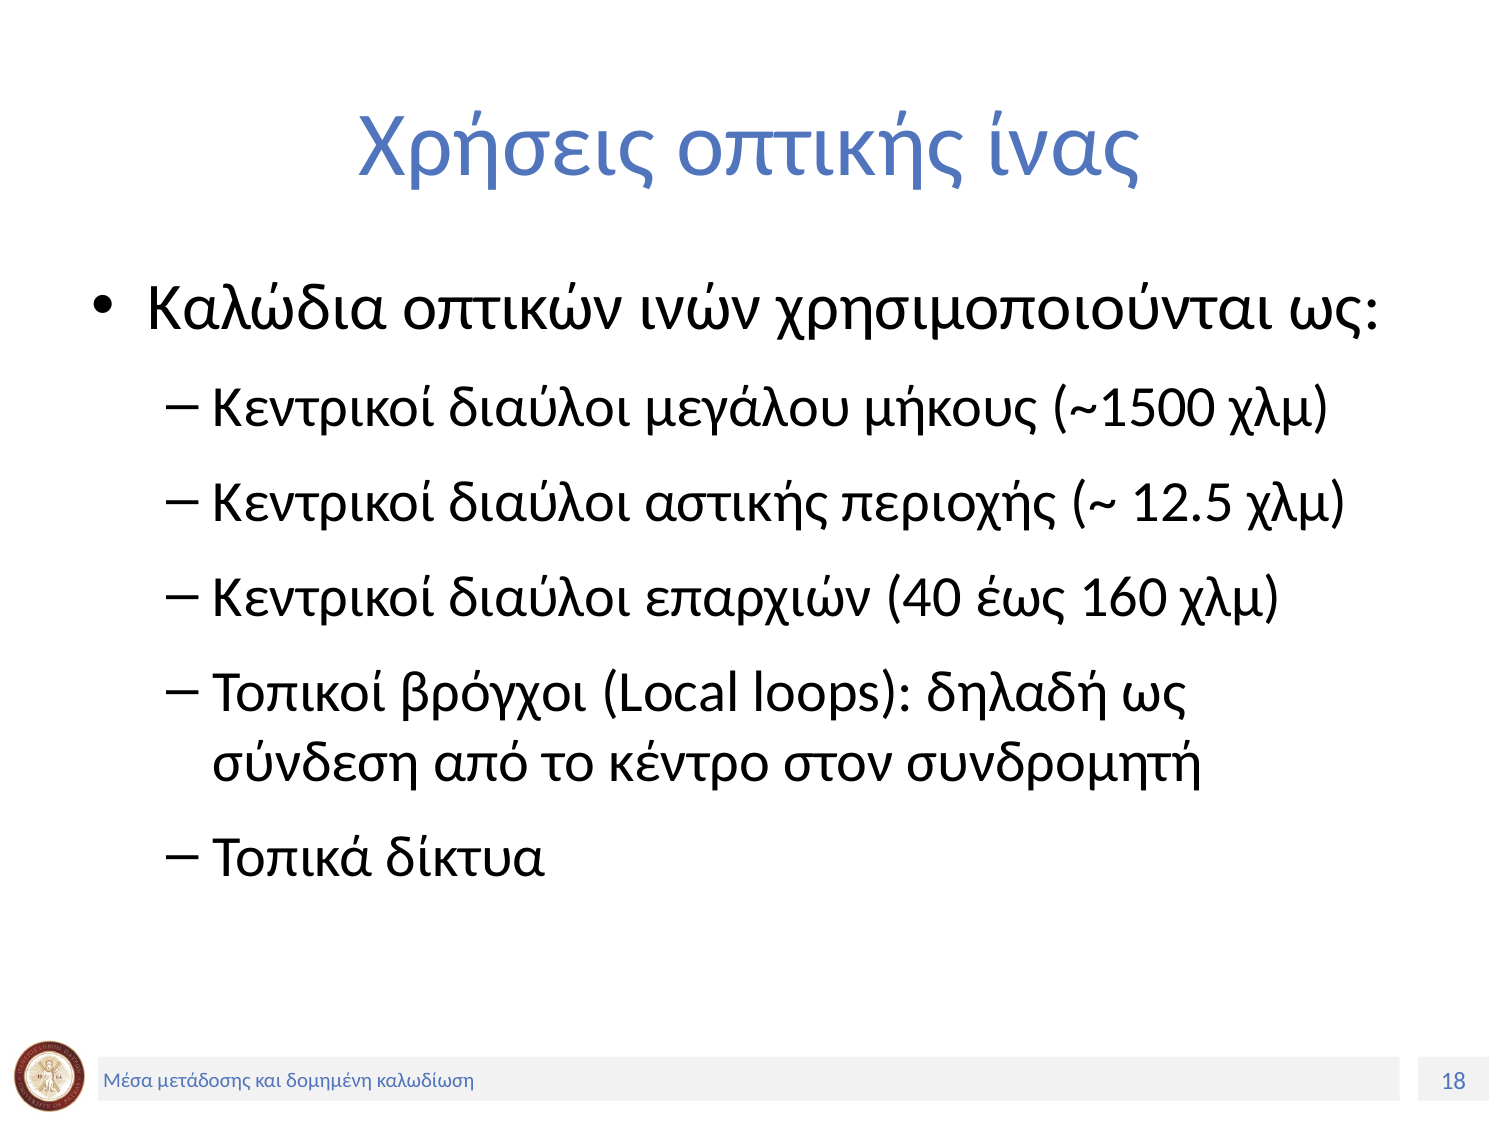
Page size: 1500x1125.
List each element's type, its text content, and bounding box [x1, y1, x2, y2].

picture [0, 1027, 98, 1125]
list Καλώδια οπτικών ινών χρησιμοποιούνται ως: Κεντρικοί διαύλοι μεγάλου μήκους (~1500 χλμ) Κεντρικοί διαύλοι αστικής περιοχής (~ 12.5 χλμ) Κεντρικοί διαύλοι επαρχιών (40 έως 160 χλμ) Τοπικοί βρόγχοι (Local loops): δηλαδή ως σύνδεση από το κέντρο στον συνδρομητή Τοπικά δίκτυα [76, 255, 1427, 998]
title Χρήσεις οπτικής ίνας [75, 45, 1425, 233]
